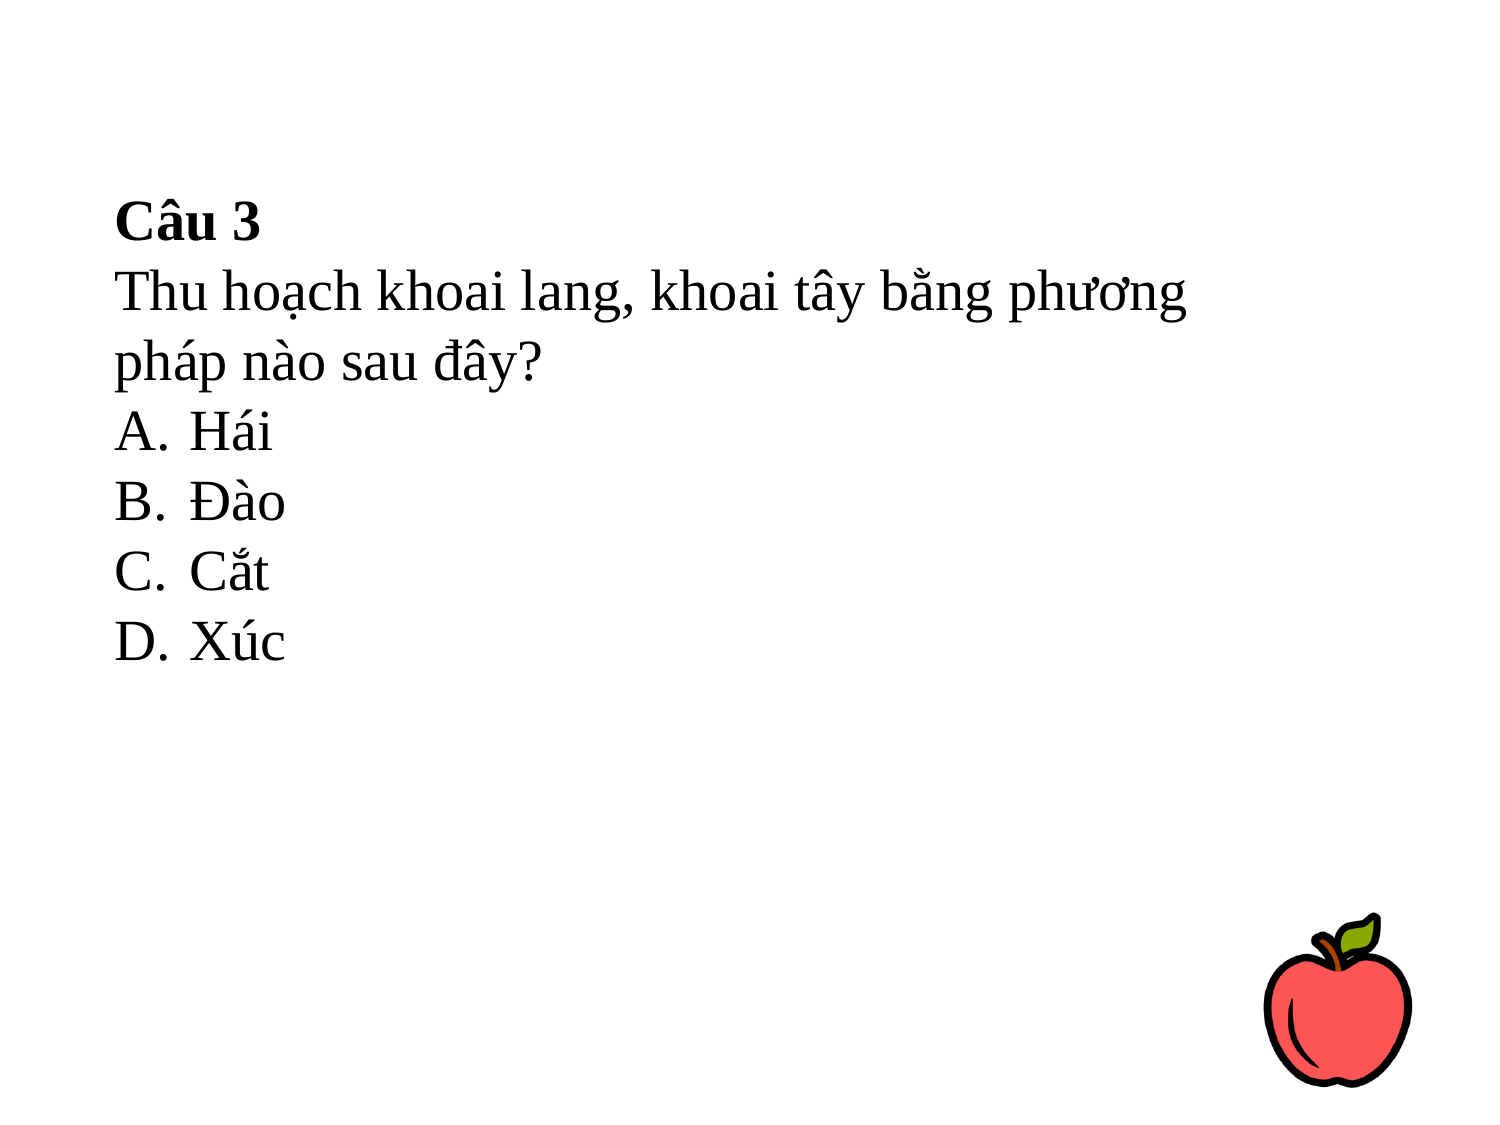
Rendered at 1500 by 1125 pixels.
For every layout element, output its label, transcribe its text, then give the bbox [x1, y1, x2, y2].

text_box Câu 3 Thu hoạch khoai lang, khoai tây bằng phương pháp nào sau đây? Hái Đào Cắt Xúc [99, 174, 1288, 680]
picture [1249, 912, 1426, 1088]
